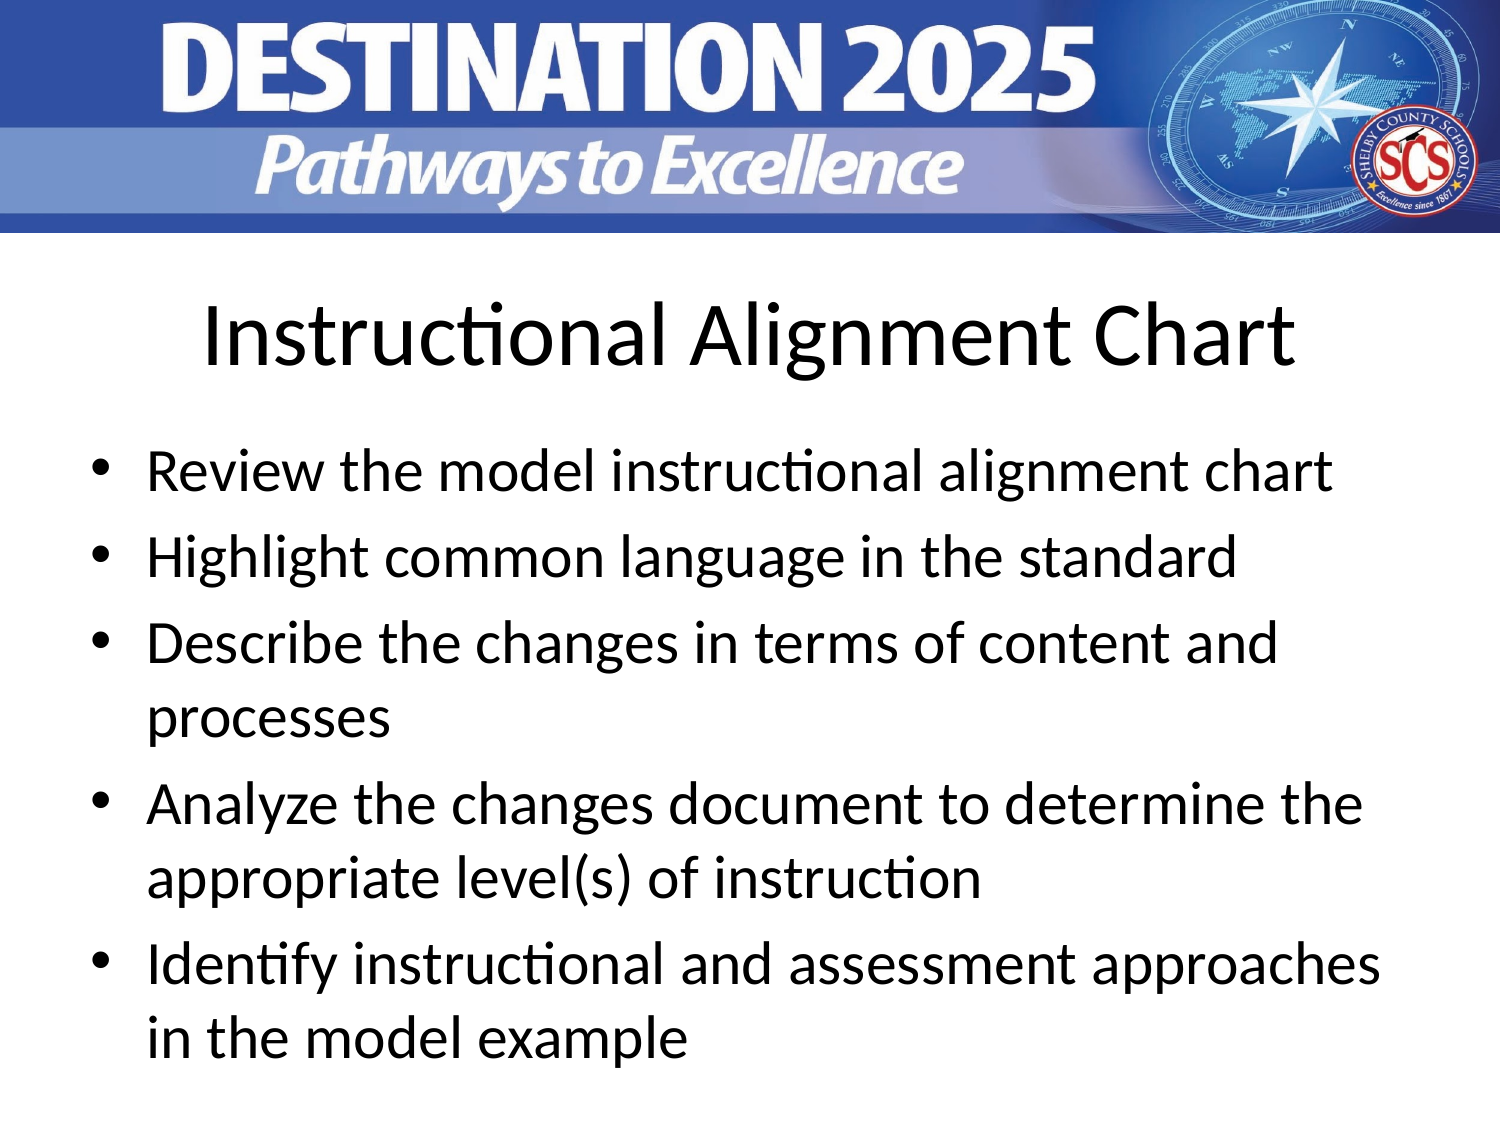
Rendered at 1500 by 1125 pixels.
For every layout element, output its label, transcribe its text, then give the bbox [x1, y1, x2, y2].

title Instructional Alignment Chart [75, 234, 1425, 422]
picture [0, 0, 1500, 233]
list Review the model instructional alignment chart Highlight common language in the standard Describe the changes in terms of content and processes Analyze the changes document to determine the appropriate level(s) of instruction Identify instructional and assessment approaches in the model example [75, 422, 1425, 1125]
